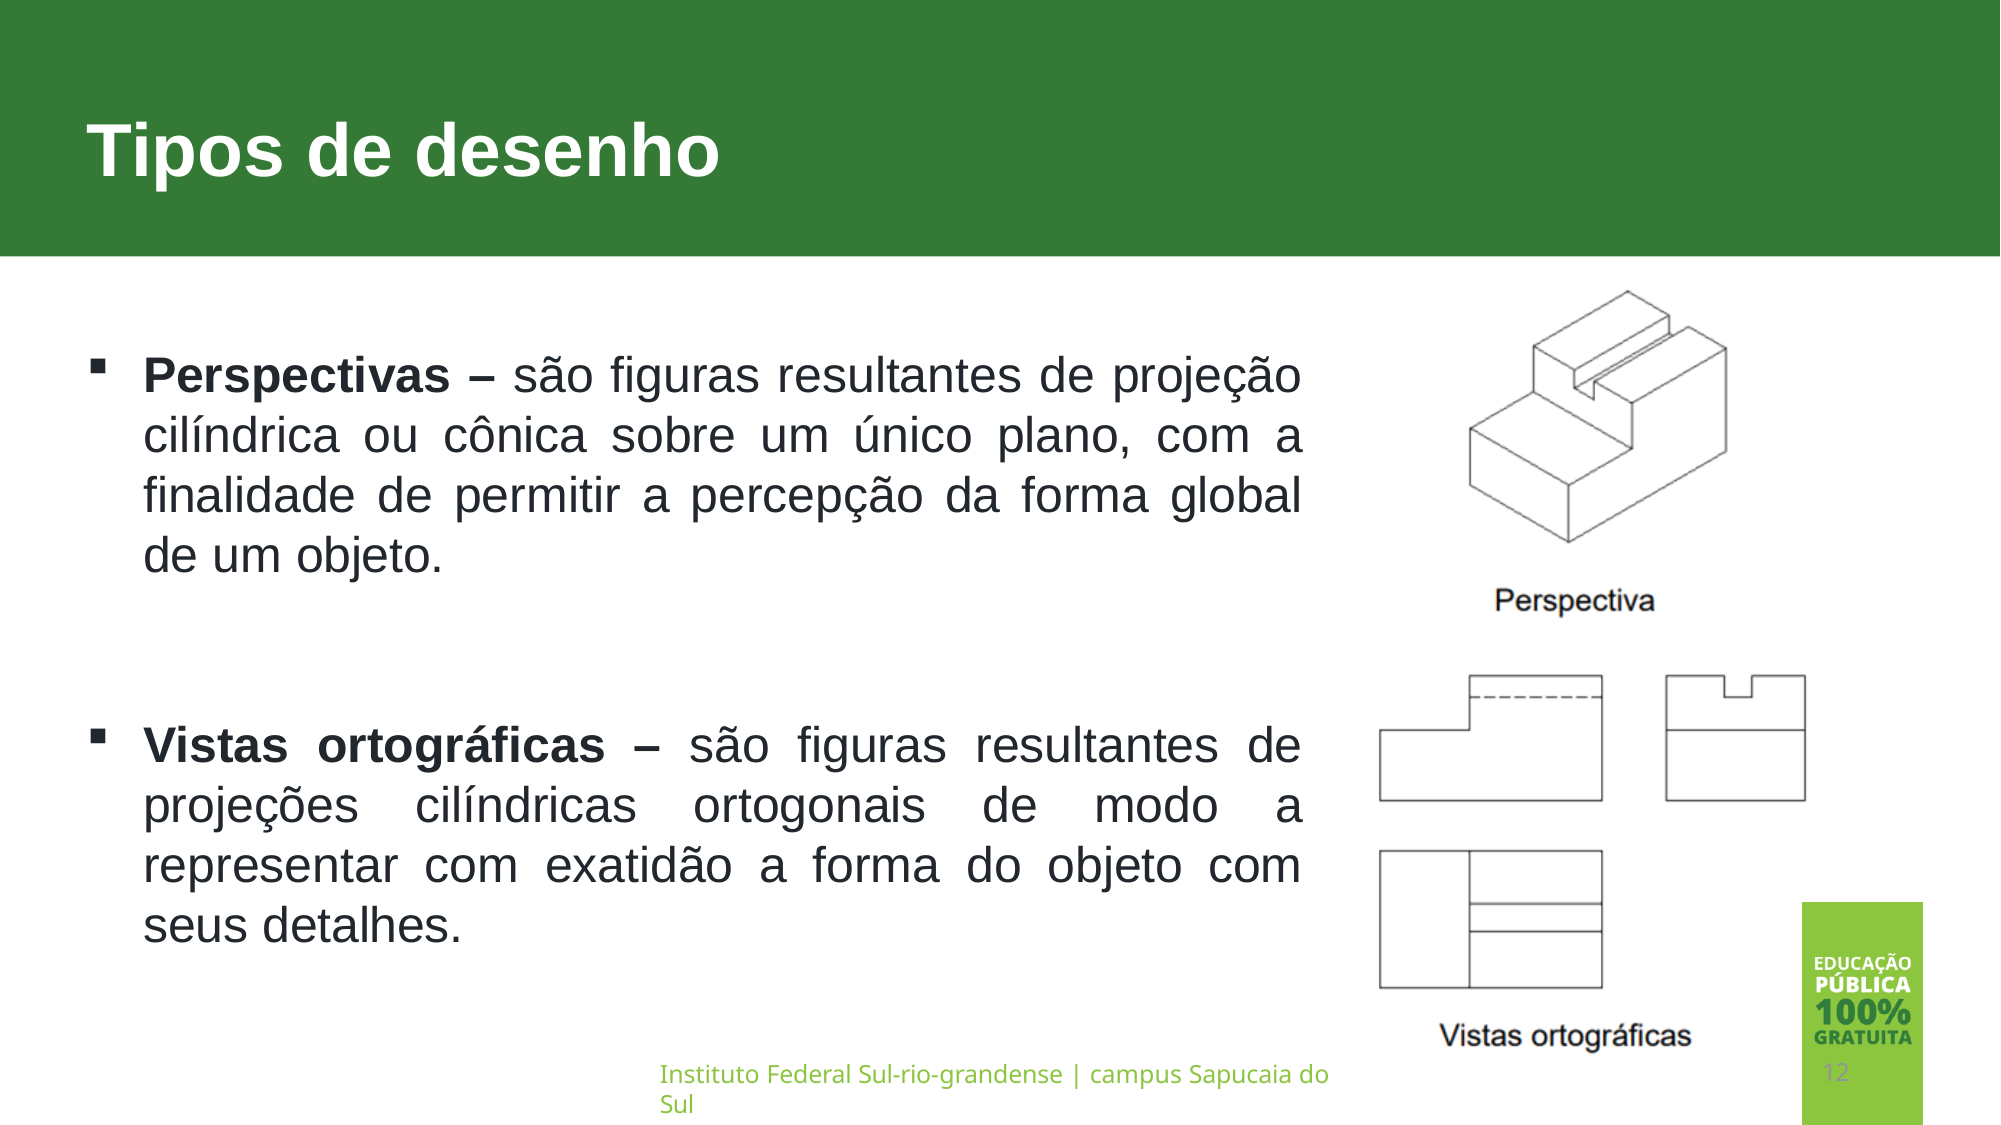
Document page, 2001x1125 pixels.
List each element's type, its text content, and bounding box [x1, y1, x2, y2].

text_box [1333, 203, 1819, 1076]
footer Instituto Federal Sul-rio-grandense | campus Sapucaia do Sul [657, 1057, 1336, 1125]
text_box [0, 0, 2000, 257]
text_box Perspectivas – são figuras resultantes de projeção cilíndrica ou cônica sobre um único plano, com a finalidade de permitir a percepção da forma global de um objeto. Vistas ortográficas – são figuras resultantes de projeções cilíndricas ortogonais de modo a representar com exatidão a forma do objeto com seus detalhes. [84, 340, 1303, 953]
title Tipos de desenho [44, 48, 1956, 290]
picture [1802, 902, 1924, 1125]
